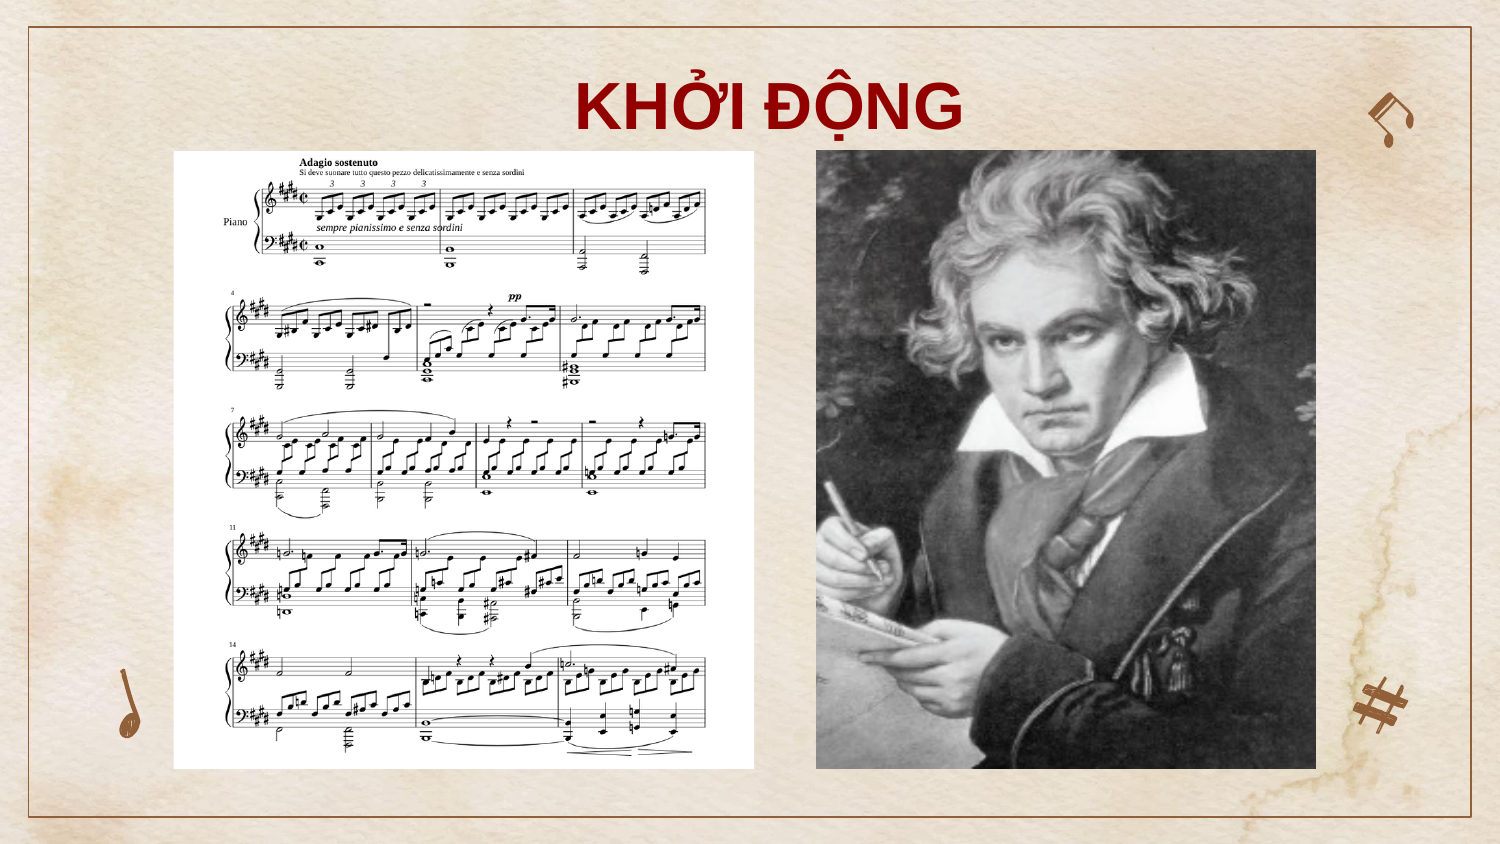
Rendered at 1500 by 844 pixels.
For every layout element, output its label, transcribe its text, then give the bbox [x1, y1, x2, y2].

text_box KHỞI ĐỘNG [409, 22, 1130, 143]
picture [0, 0, 1500, 844]
